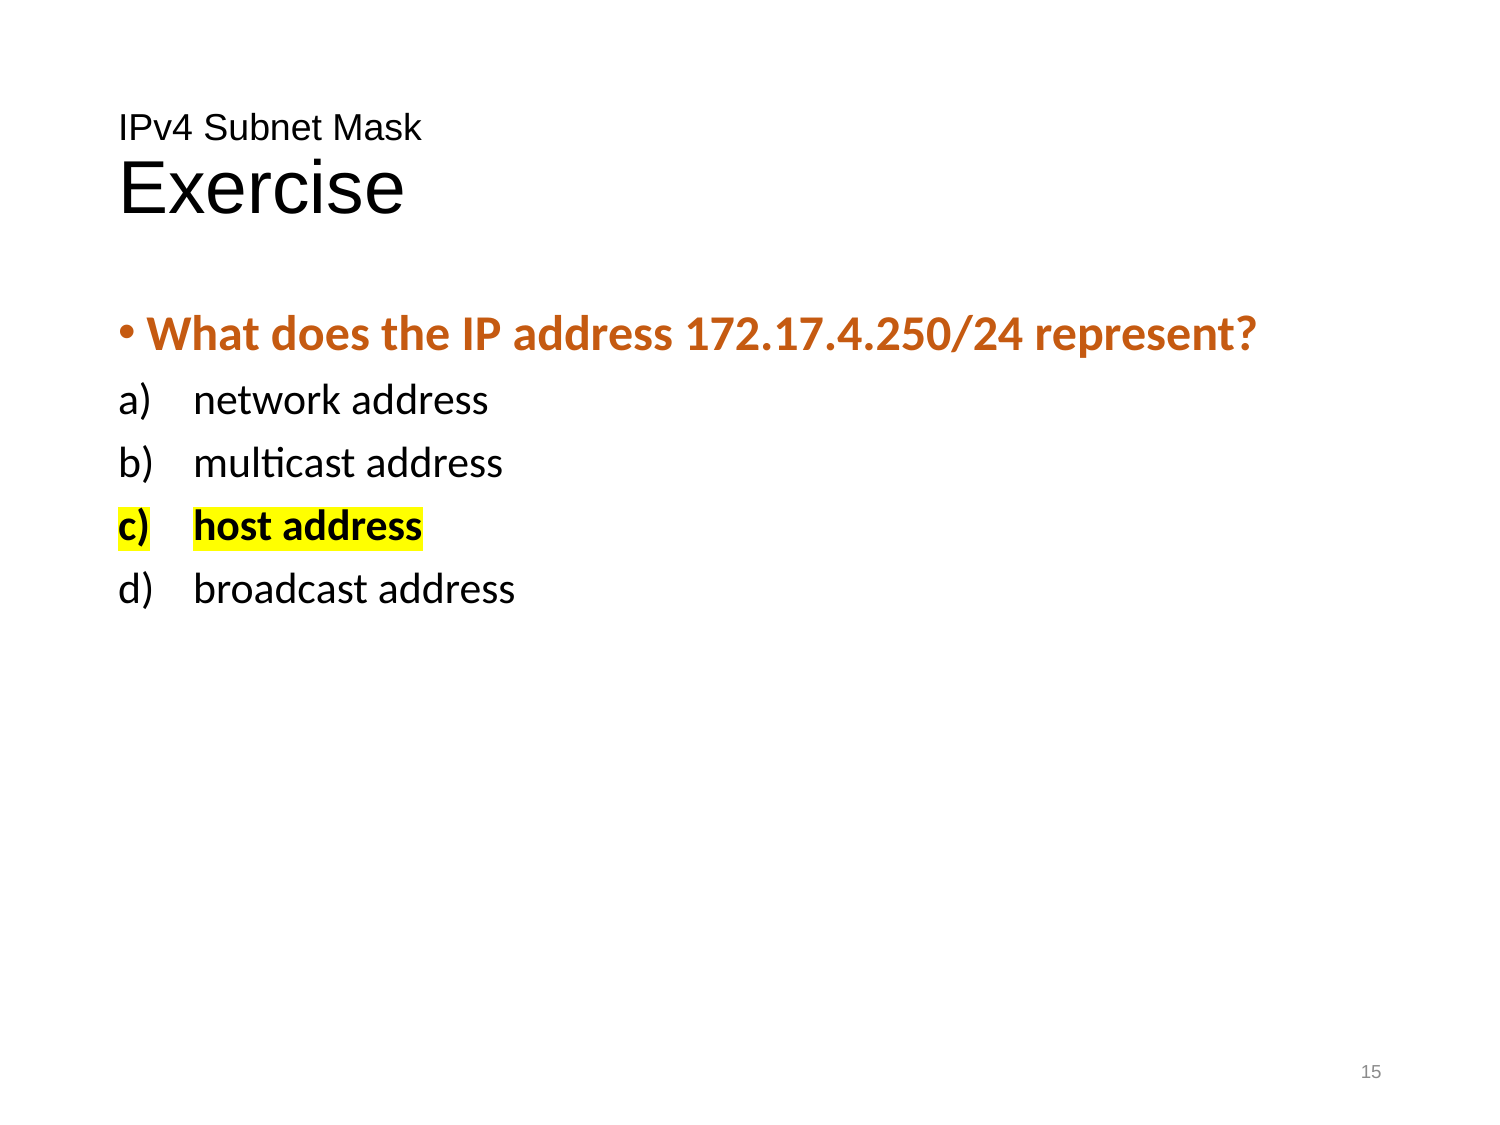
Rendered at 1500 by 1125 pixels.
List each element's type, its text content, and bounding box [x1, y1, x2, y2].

title IPv4 Subnet Mask Exercise [103, 59, 1397, 278]
slide_number 15 [1059, 1042, 1397, 1103]
list What does the IP address 172.17.4.250/24 represent? network address multicast address host address broadcast address [103, 299, 1397, 1014]
